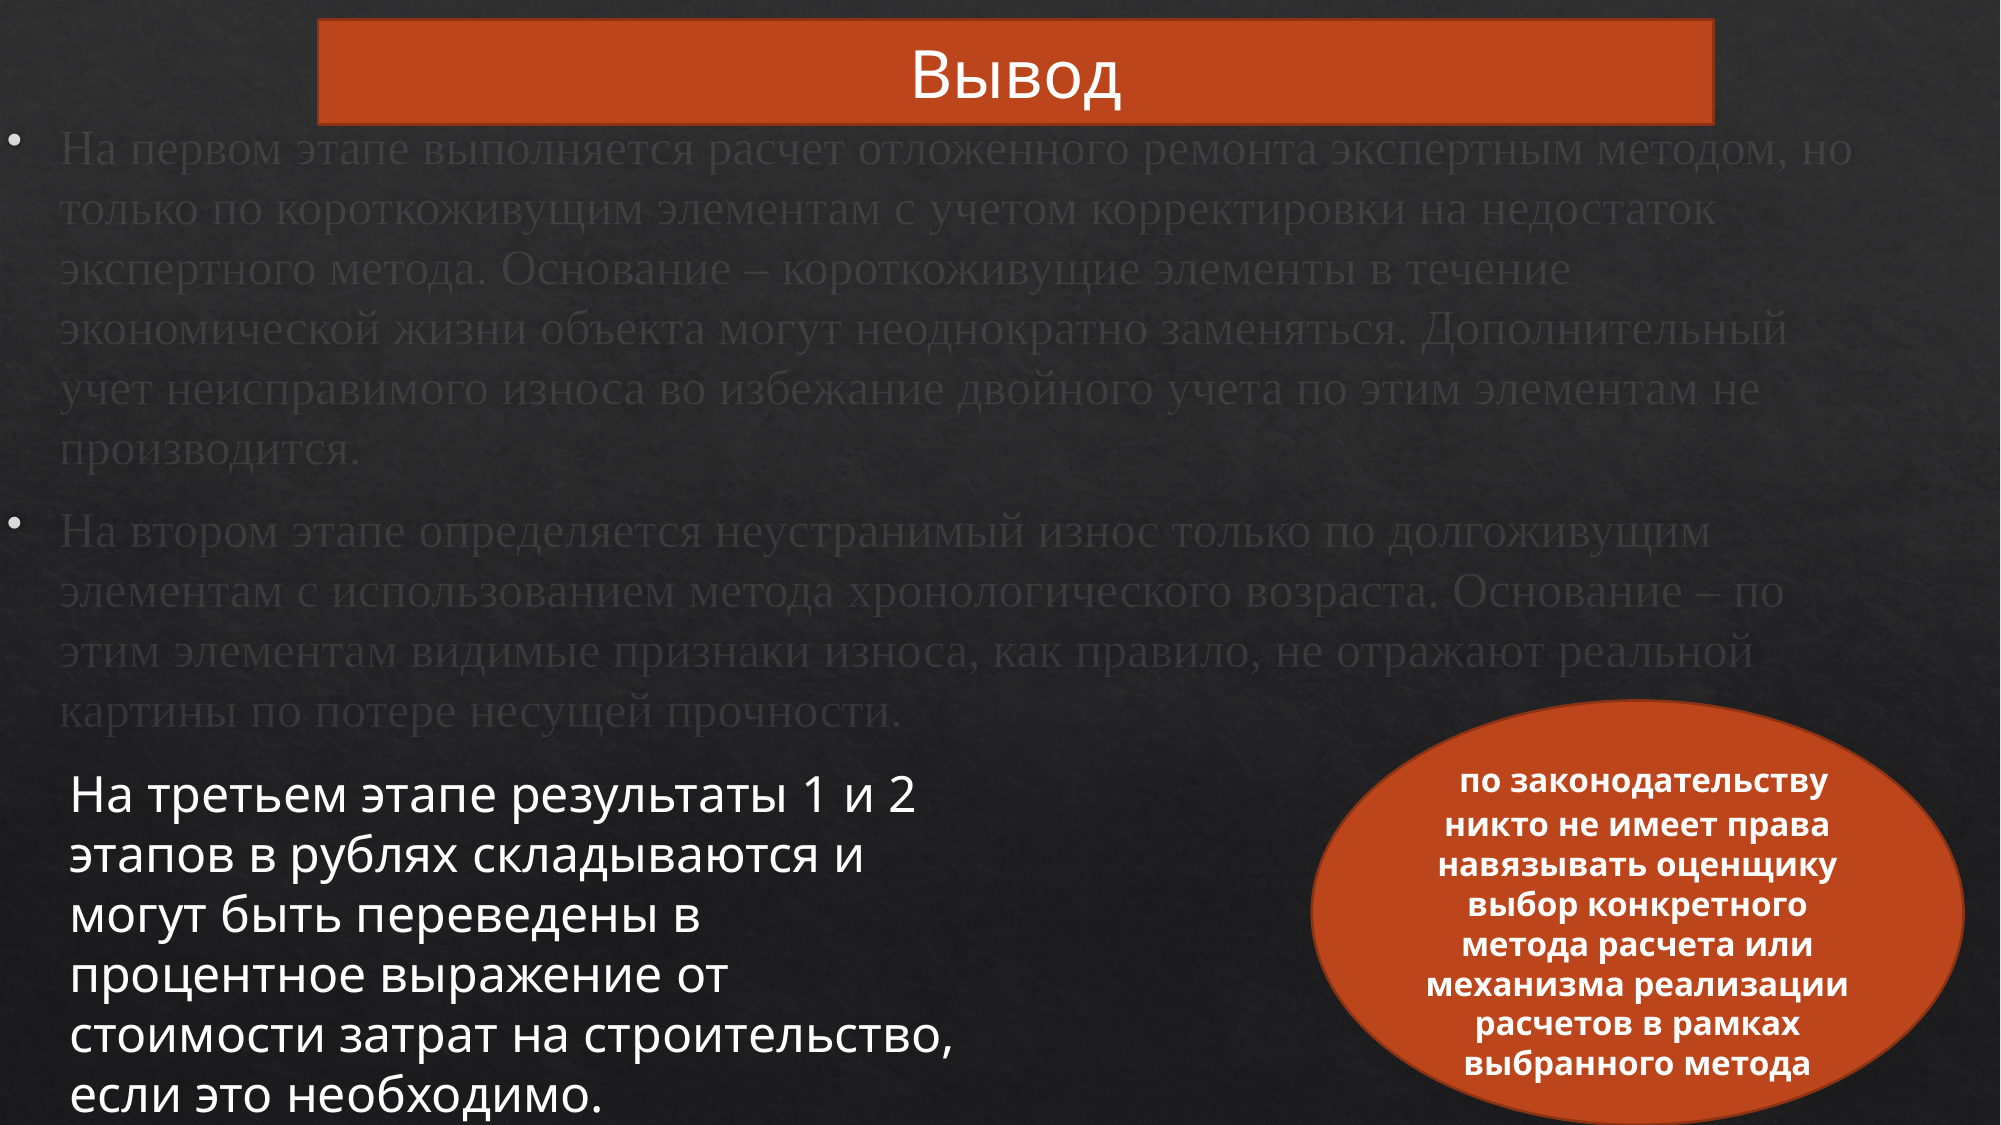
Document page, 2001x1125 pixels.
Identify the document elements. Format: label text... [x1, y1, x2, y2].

text_box по законодательству никто не имеет права навязывать оценщику выбор конкретного метода расчета или механизма реализации расчетов в рамках выбранного метода [1310, 699, 1965, 1125]
list На первом этапе выполняется расчет отложенного ремонта экспертным методом, но только по короткоживущим элементам с учетом корректировки на недостаток экспертного метода. Основание – короткоживущие элементы в течение экономической жизни объекта могут неоднократно заменяться. Дополнительный учет неисправимого износа во избежание двойного учета по этим элементам не производится. На втором этапе определяется неустранимый износ только по долгоживущим элементам с использованием метода хронологического возраста. Основание – по этим элементам видимые признаки износа, как правило, не отражают реальной картины по потере несущей прочности. [0, 106, 1906, 600]
text_box На третьем этапе результаты 1 и 2 этапов в рублях складываются и могут быть переведены в процентное выражение от стоимости затрат на строительство, если это необходимо. [54, 755, 973, 1125]
text_box Вывод [317, 18, 1715, 102]
